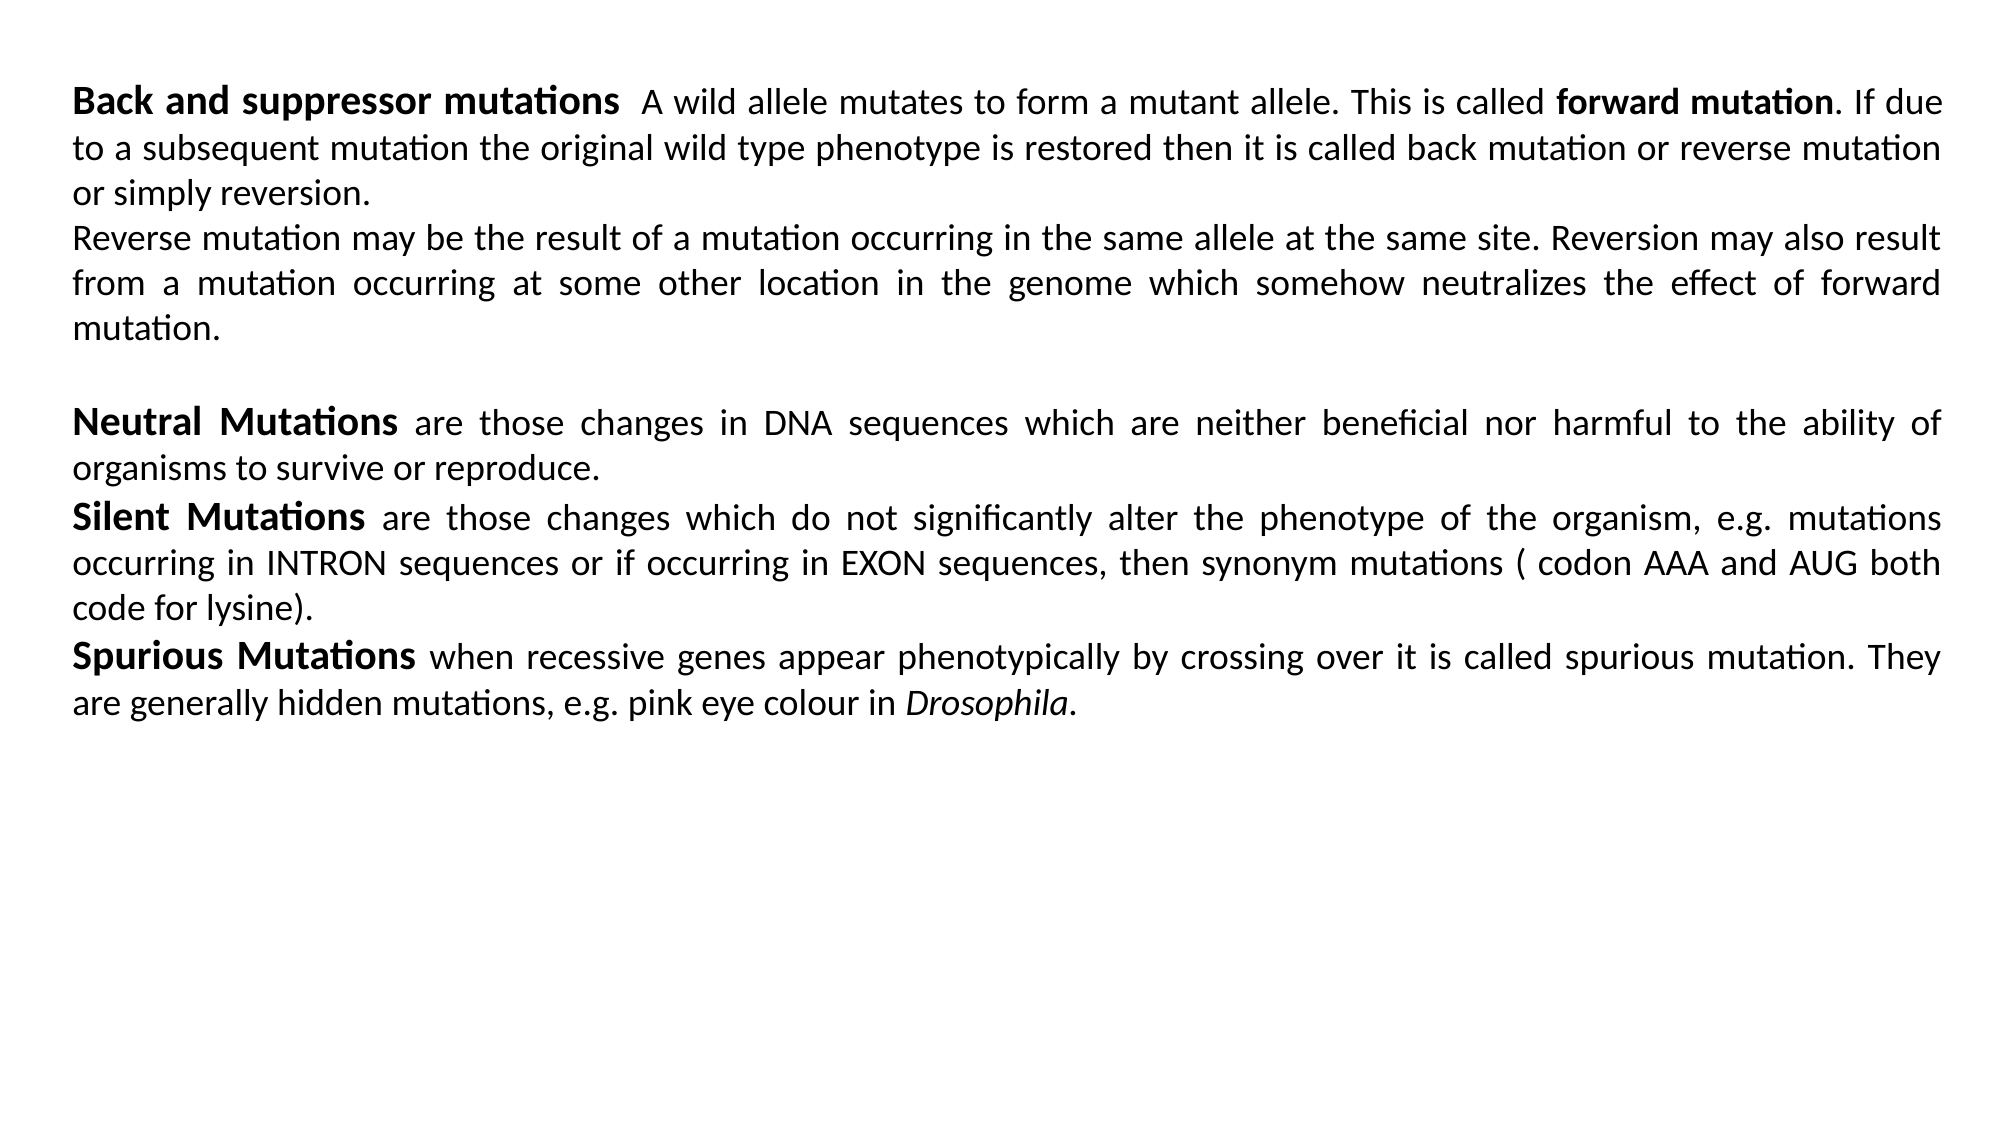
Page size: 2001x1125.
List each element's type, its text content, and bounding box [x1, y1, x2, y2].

text_box Back and suppressor mutations A wild allele mutates to form a mutant allele. This is called forward mutation. If due to a subsequent mutation the original wild type phenotype is restored then it is called back mutation or reverse mutation or simply reversion. Reverse mutation may be the result of a mutation occurring in the same allele at the same site. Reversion may also result from a mutation occurring at some other location in the genome which somehow neutralizes the effect of forward mutation. Neutral Mutations are those changes in DNA sequences which are neither beneficial nor harmful to the ability of organisms to survive or reproduce. Silent Mutations are those changes which do not significantly alter the phenotype of the organism, e.g. mutations occurring in INTRON sequences or if occurring in EXON sequences, then synonym mutations ( codon AAA and AUG both code for lysine). Spurious Mutations when recessive genes appear phenotypically by crossing over it is called spurious mutation. They are generally hidden mutations, e.g. pink eye colour in Drosophila. [57, 65, 1959, 731]
